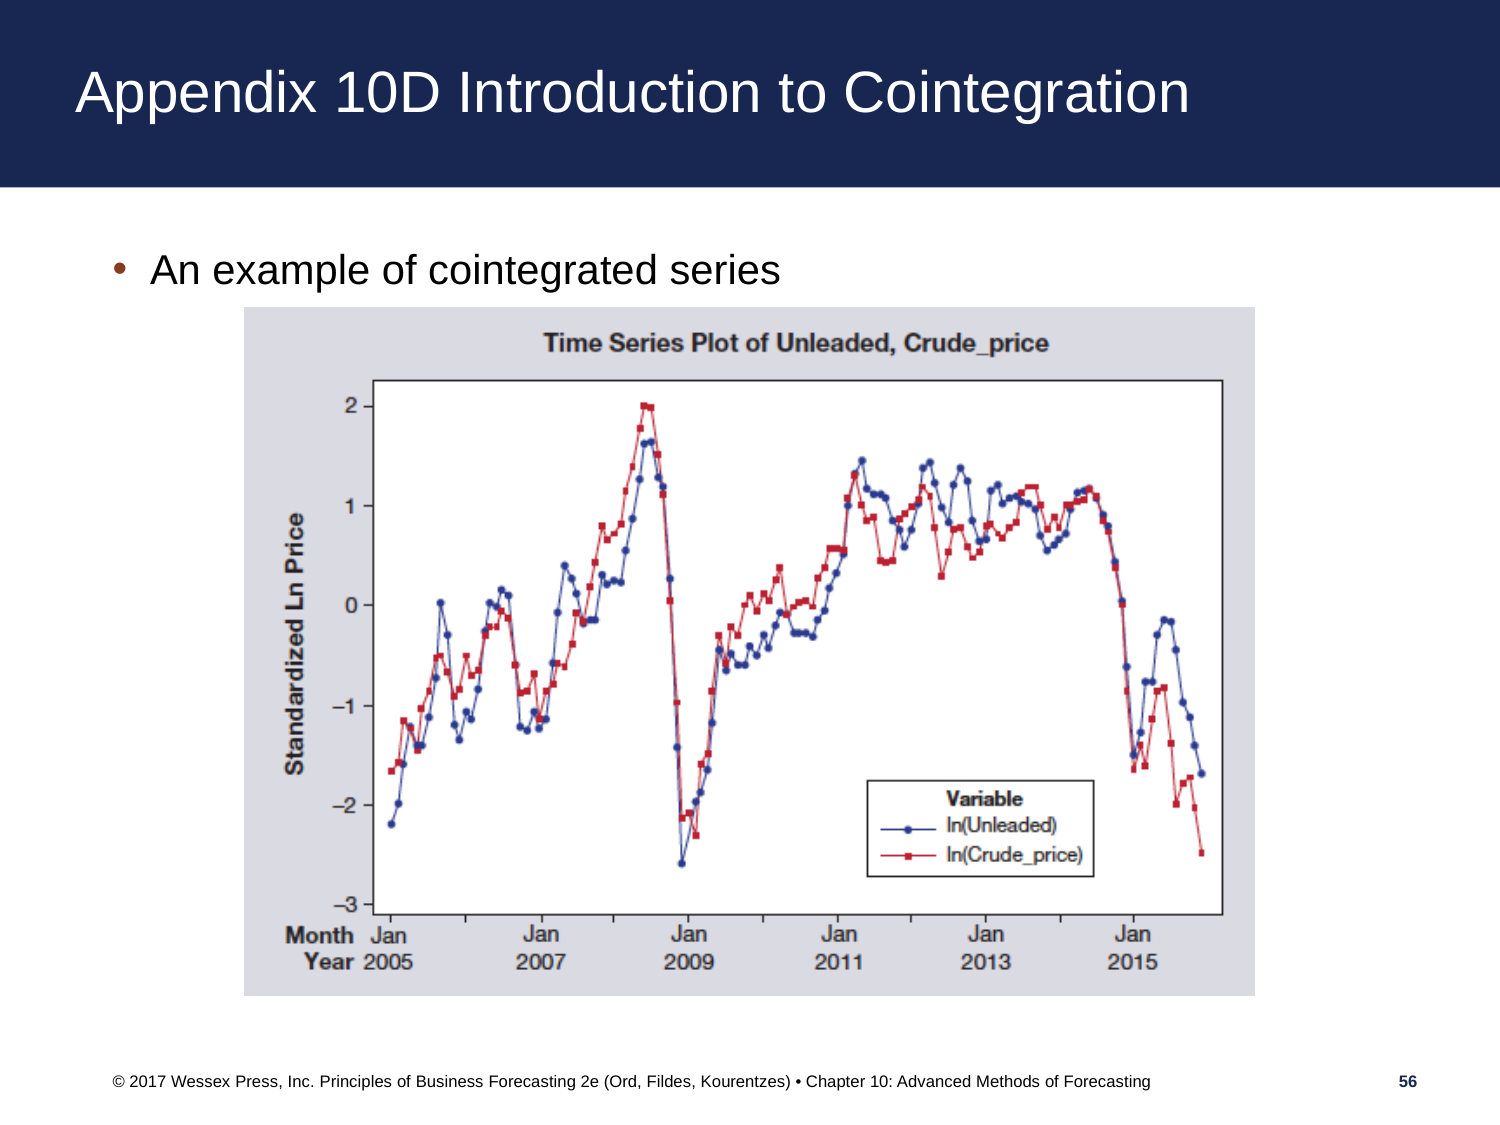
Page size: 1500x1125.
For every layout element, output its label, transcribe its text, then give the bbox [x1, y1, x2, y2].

title Appendix 10D Introduction to Cointegration [0, 0, 1500, 188]
picture [244, 307, 1255, 996]
slide_number 56 [1350, 1065, 1418, 1096]
list An example of cointegrated series [112, 243, 1350, 308]
slide_number © 2017 Wessex Press, Inc. Principles of Business Forecasting 2e (Ord, Fildes, Kourentzes) • Chapter 10: Advanced Methods of Forecasting [112, 1065, 1333, 1096]
